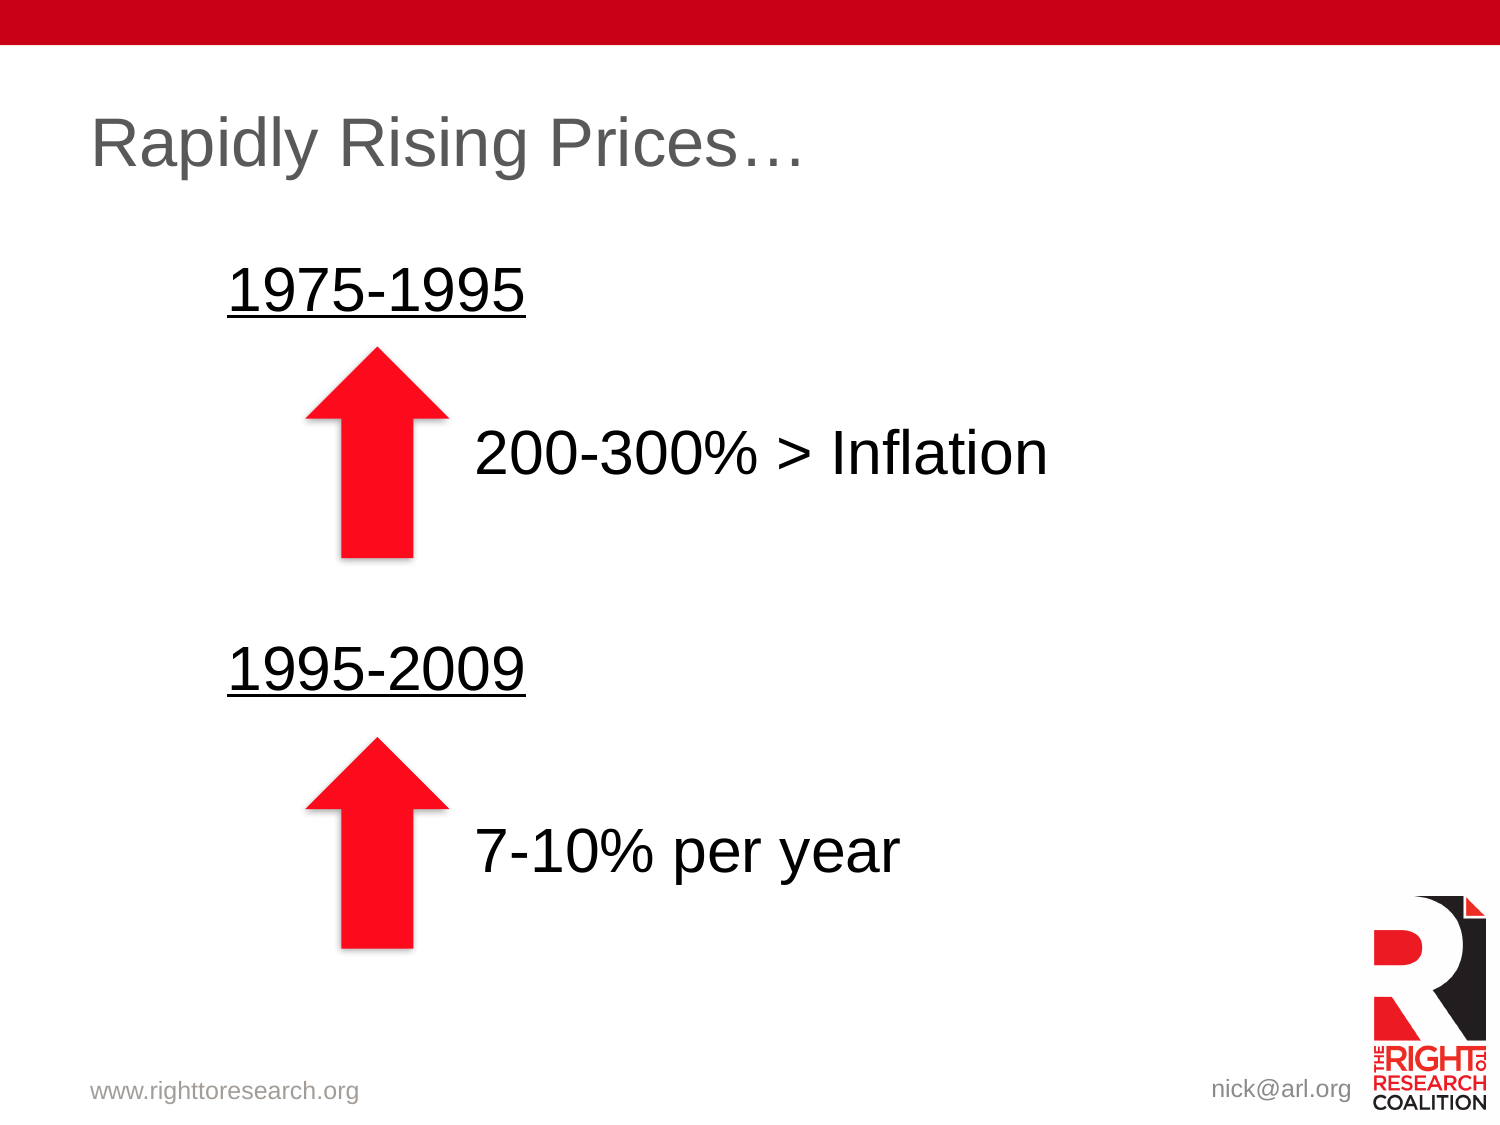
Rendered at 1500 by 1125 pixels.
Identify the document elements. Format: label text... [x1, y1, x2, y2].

text_box 7-10% per year [408, 763, 1195, 932]
text_box [304, 345, 451, 559]
picture [1359, 882, 1500, 1125]
footer www.righttoresearch.org [75, 1051, 550, 1112]
text_box 200-300% > Inflation [408, 365, 1195, 535]
text_box 1975-1995 [85, 233, 669, 355]
text_box [304, 736, 415, 950]
text_box 1995-2009 [85, 597, 669, 734]
text_box Rapidly Rising Prices… [74, 45, 1425, 233]
